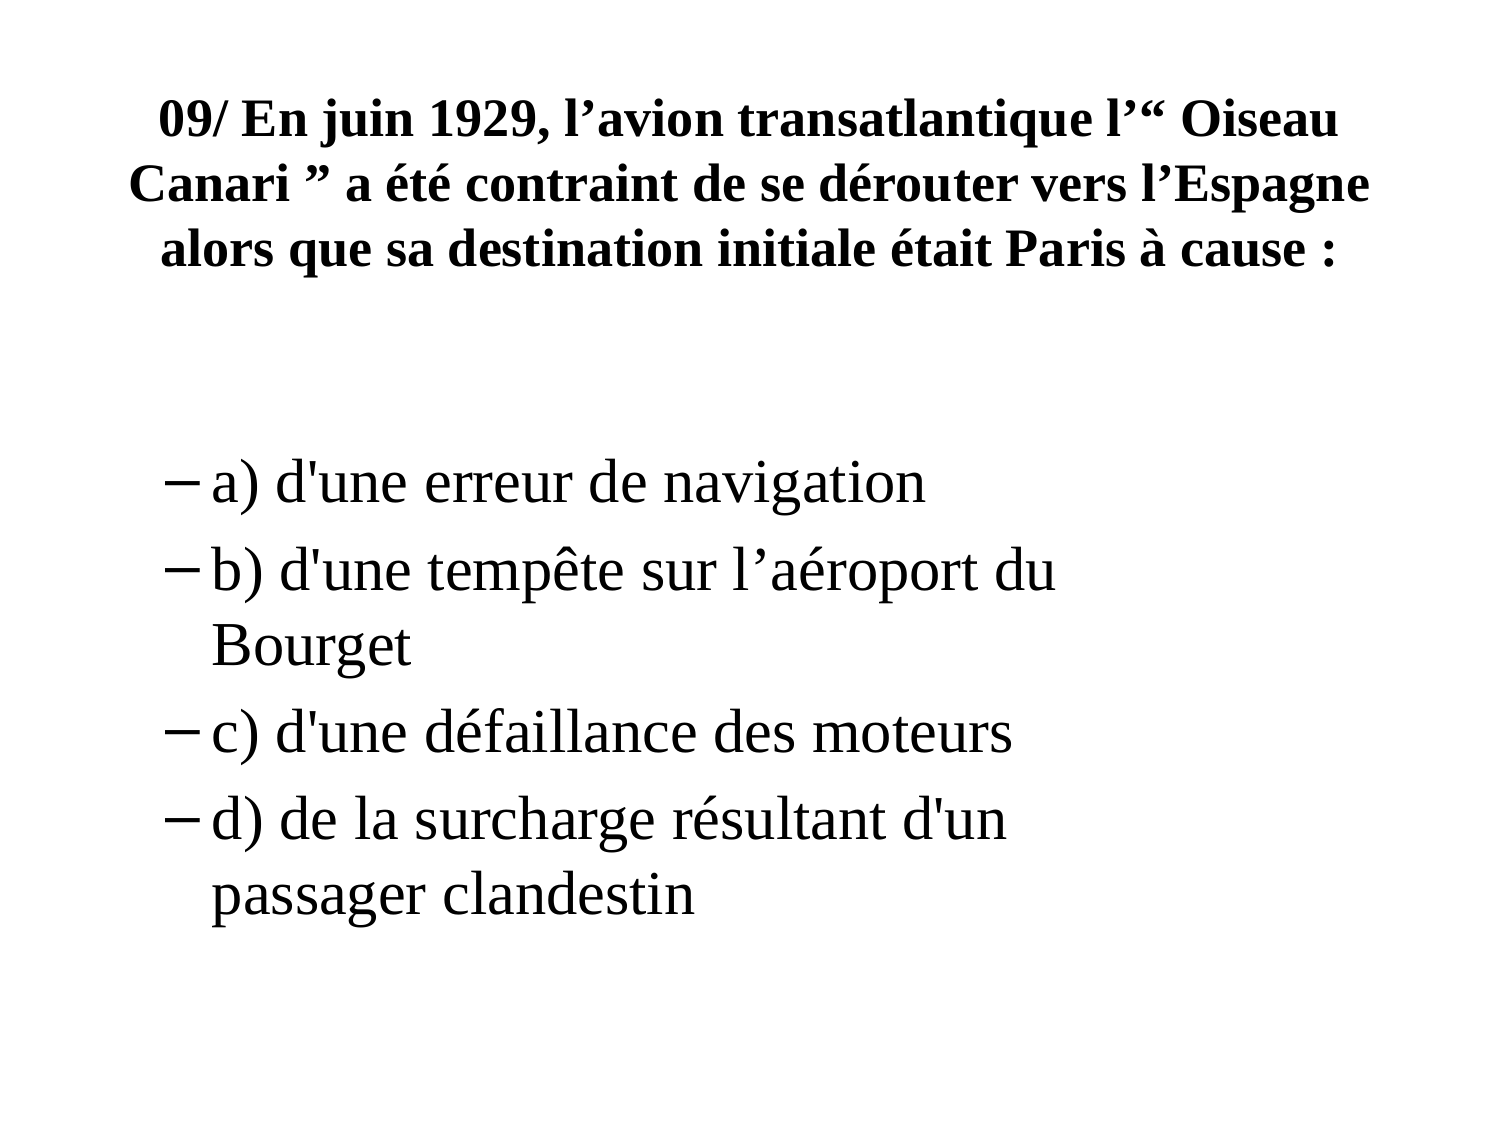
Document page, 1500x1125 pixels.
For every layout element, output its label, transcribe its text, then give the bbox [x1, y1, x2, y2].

title 09/ En juin 1929, l’avion transatlantique l’“ Oiseau Canari ” a été contraint de se dérouter vers l’Espagne alors que sa destination initiale était Paris à cause : [75, 45, 1425, 315]
list a) d'une erreur de navigation b) d'une tempête sur l’aéroport du Bourget c) d'une défaillance des moteurs d) de la surcharge résultant d'un passager clandestin [75, 432, 1223, 1005]
